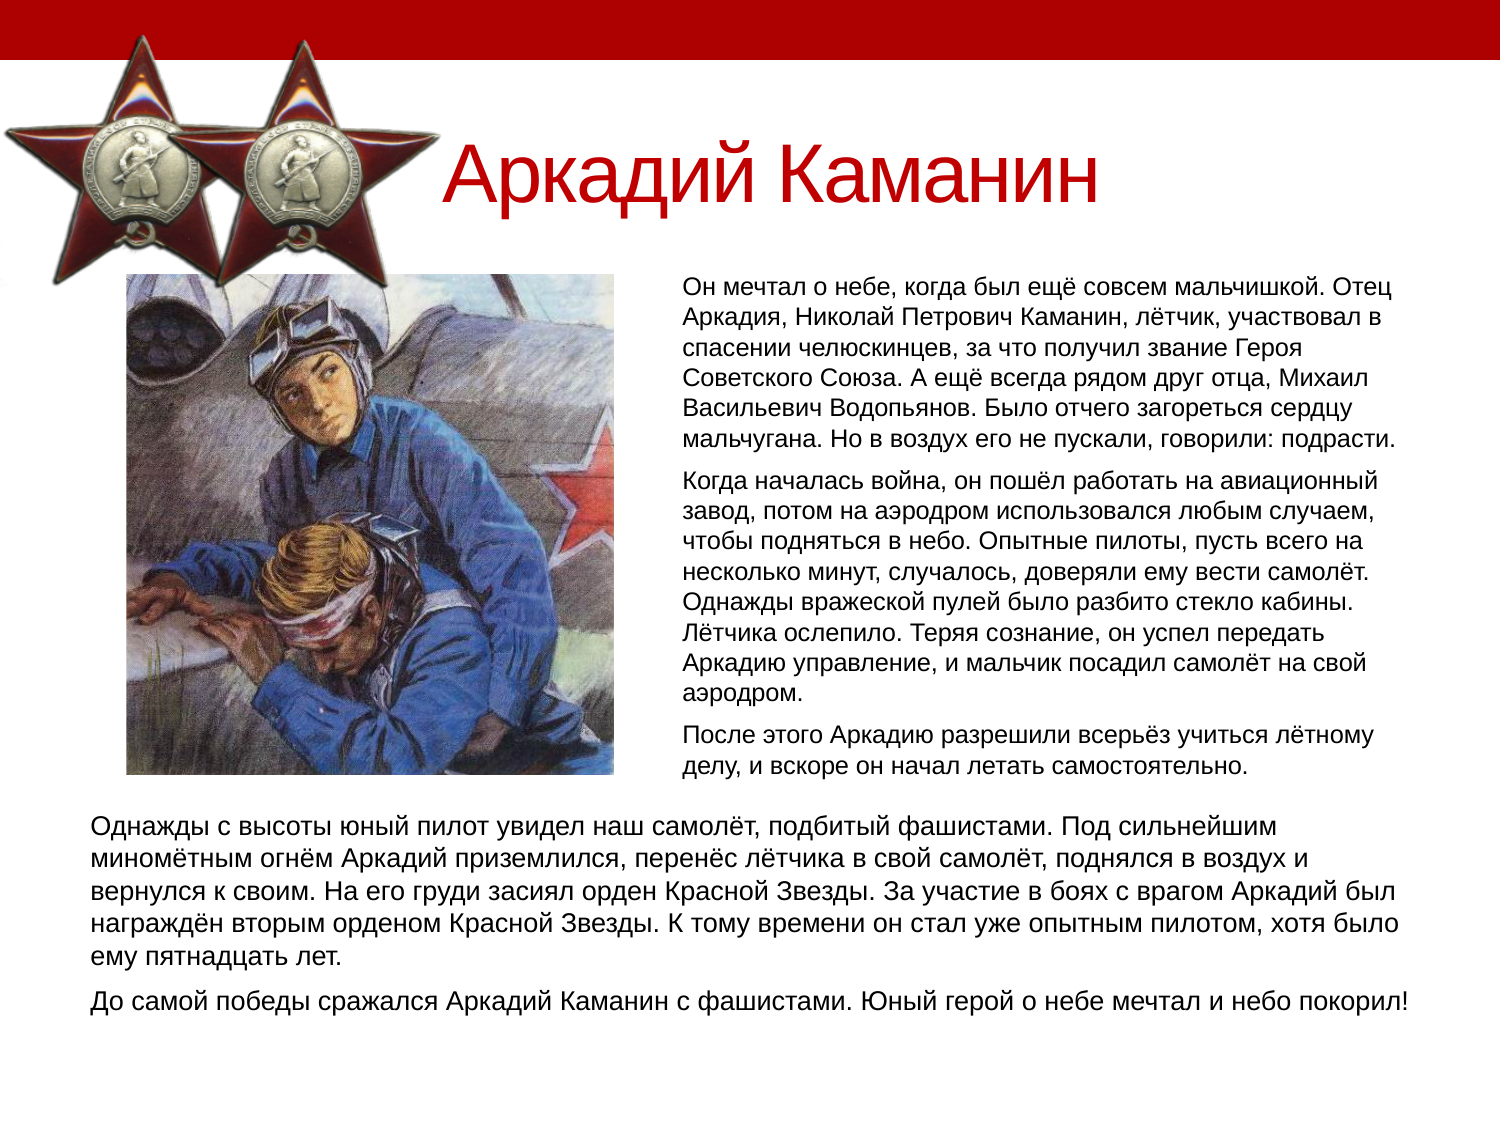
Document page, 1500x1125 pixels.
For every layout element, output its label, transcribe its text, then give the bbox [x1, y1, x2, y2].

title Аркадий Каманин [454, 87, 1425, 250]
picture [0, 29, 615, 776]
list Он мечтал о небе, когда был ещё совсем мальчишкой. Отец Аркадия, Николай Петрович Каманин, лётчик, участвовал в спасении челюскинцев, за что получил звание Героя Советского Союза. А ещё всегда рядом друг отца, Михаил Васильевич Водопьянов. Было отчего загореться сердцу мальчугана. Но в воздух его не пускали, говорили: подрасти. Когда началась война, он пошёл работать на авиационный завод, потом на аэродром использовался любым случаем, чтобы подняться в небо. Опытные пилоты, пусть всего на несколько минут, случалось, доверяли ему вести самолёт. Однажды вражеской пулей было разбито стекло кабины. Лётчика ослепило. Теряя сознание, он успел передать Аркадию управление, и мальчик посадил самолёт на свой аэродром. После этого Аркадию разрешили всерьёз учиться лётному делу, и вскоре он начал летать самостоятельно. [667, 262, 1425, 823]
text_box Однажды с высоты юный пилот увидел наш самолёт, подбитый фашистами. Под сильнейшим миномётным огнём Аркадий приземлился, перенёс лётчика в свой самолёт, поднялся в воздух и вернулся к своим. На его груди засиял орден Красной Звезды. За участие в боях с врагом Аркадий был награждён вторым орденом Красной Звезды. К тому времени он стал уже опытным пилотом, хотя было ему пятнадцать лет. До самой победы сражался Аркадий Каманин с фашистами. Юный герой о небе мечтал и небо покорил! [75, 800, 1424, 1024]
